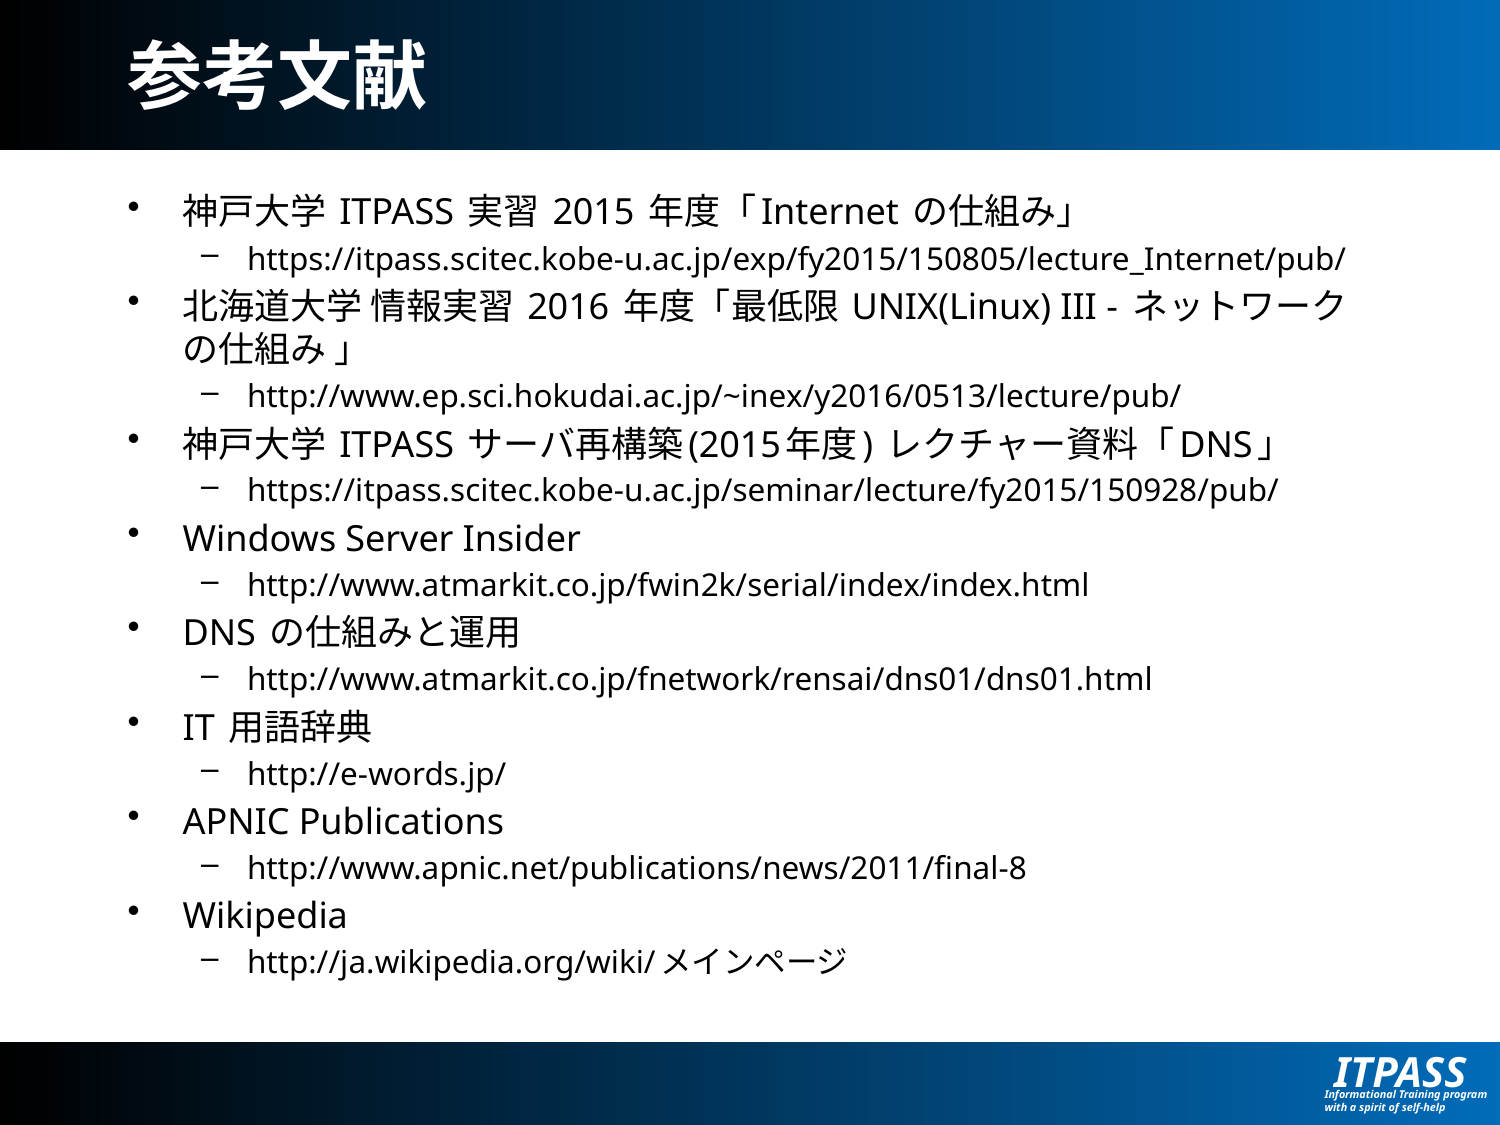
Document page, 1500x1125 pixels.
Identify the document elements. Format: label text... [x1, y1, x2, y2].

list 神戸大学 ITPASS 実習 2015 年度「Internet の仕組み」 https://itpass.scitec.kobe-u.ac.jp/exp/fy2015/150805/lecture_Internet/pub/ 北海道大学 情報実習 2016 年度「最低限 UNIX(Linux) III - ネットワークの仕組み 」 http://www.ep.sci.hokudai.ac.jp/~inex/y2016/0513/lecture/pub/ 神戸大学 ITPASS サーバ再構築(2015年度) レクチャー資料「DNS」 https://itpass.scitec.kobe-u.ac.jp/seminar/lecture/fy2015/150928/pub/ Windows Server Insider http://www.atmarkit.co.jp/fwin2k/serial/index/index.html DNS の仕組みと運用 http://www.atmarkit.co.jp/fnetwork/rensai/dns01/dns01.html IT 用語辞典 http://e-words.jp/ APNIC Publications http://www.apnic.net/publications/news/2011/final-8 Wikipedia http://ja.wikipedia.org/wiki/メインページ [112, 181, 1388, 1012]
title 参考文献 [112, 16, 1388, 131]
